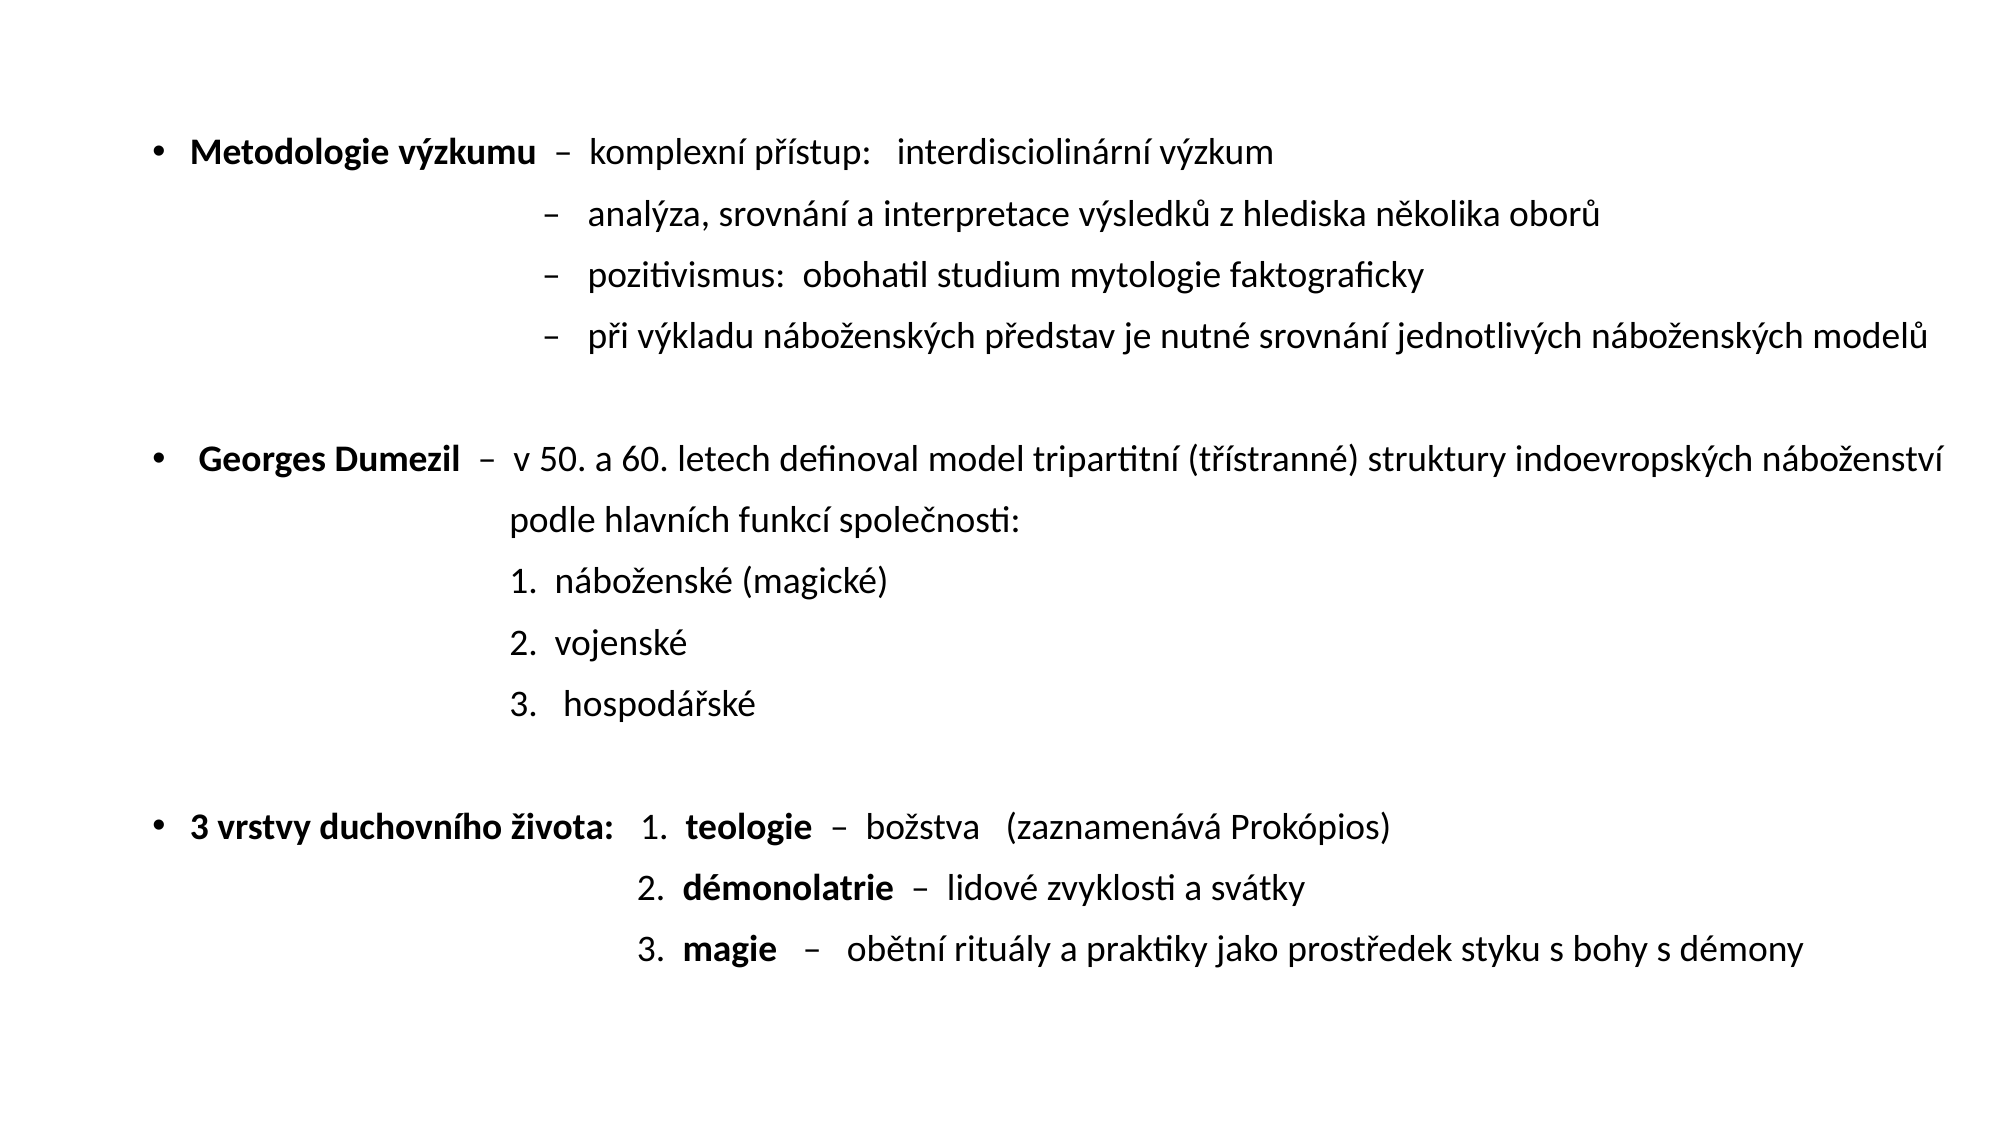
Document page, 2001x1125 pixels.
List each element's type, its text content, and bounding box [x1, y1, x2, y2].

list Metodologie výzkumu – komplexní přístup: interdisciolinární výzkum – analýza, srovnání a interpretace výsledků z hlediska několika oborů – pozitivismus: obohatil studium mytologie faktograficky – při výkladu náboženských představ je nutné srovnání jednotlivých náboženských modelů Georges Dumezil – v 50. a 60. letech definoval model tripartitní (třístranné) struktury indoevropských náboženství podle hlavních funkcí společnosti: 1. náboženské (magické) 2. vojenské 3. hospodářské 3 vrstvy duchovního života: 1. teologie – božstva (zaznamenává Prokópios) 2. démonolatrie – lidové zvyklosti a svátky 3. magie – obětní rituály a praktiky jako prostředek styku s bohy s démony [137, 125, 2000, 1125]
